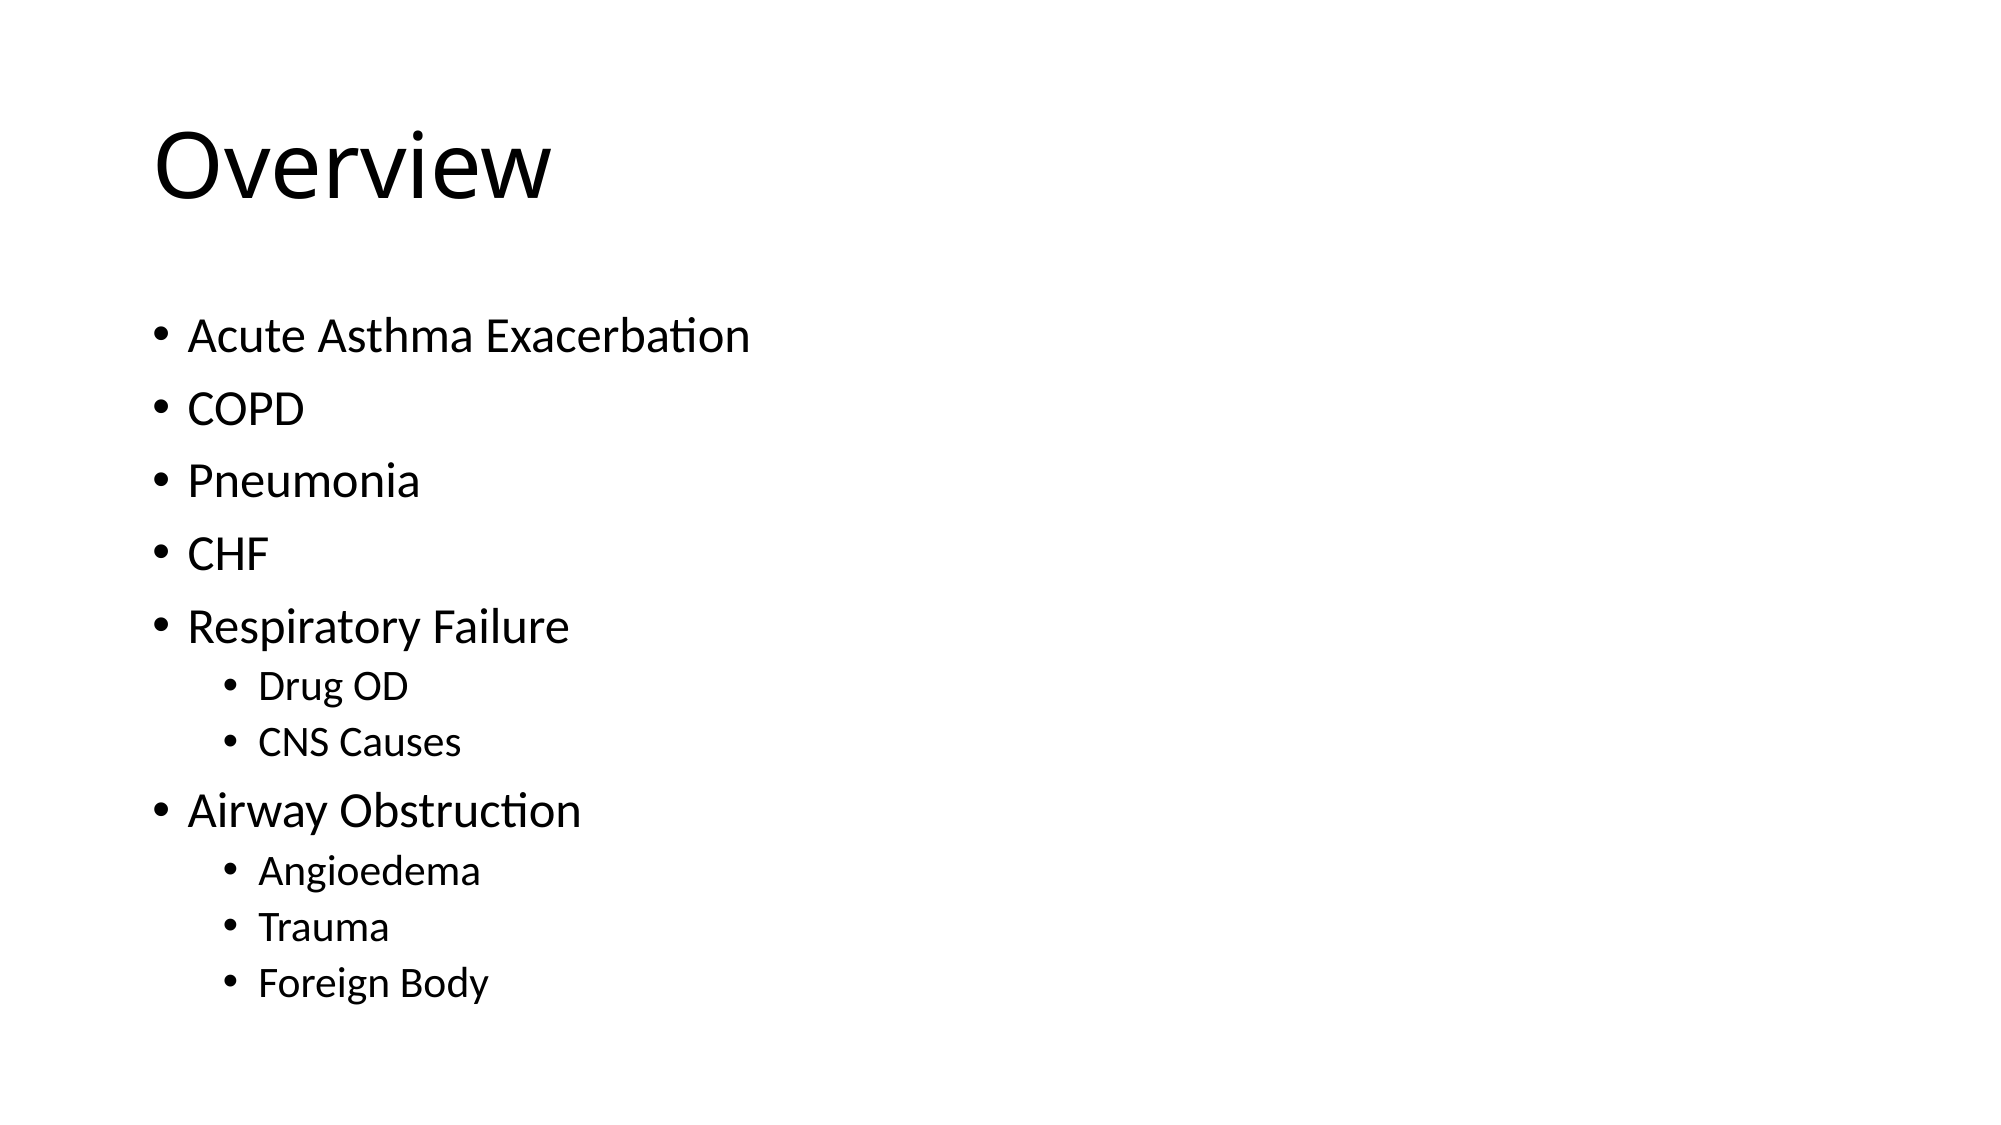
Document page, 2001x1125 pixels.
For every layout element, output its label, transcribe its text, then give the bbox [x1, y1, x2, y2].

list Acute Asthma Exacerbation COPD Pneumonia CHF Respiratory Failure Drug OD CNS Causes Airway Obstruction Angioedema Trauma Foreign Body [137, 301, 1863, 1015]
title Overview [137, 59, 1863, 278]
